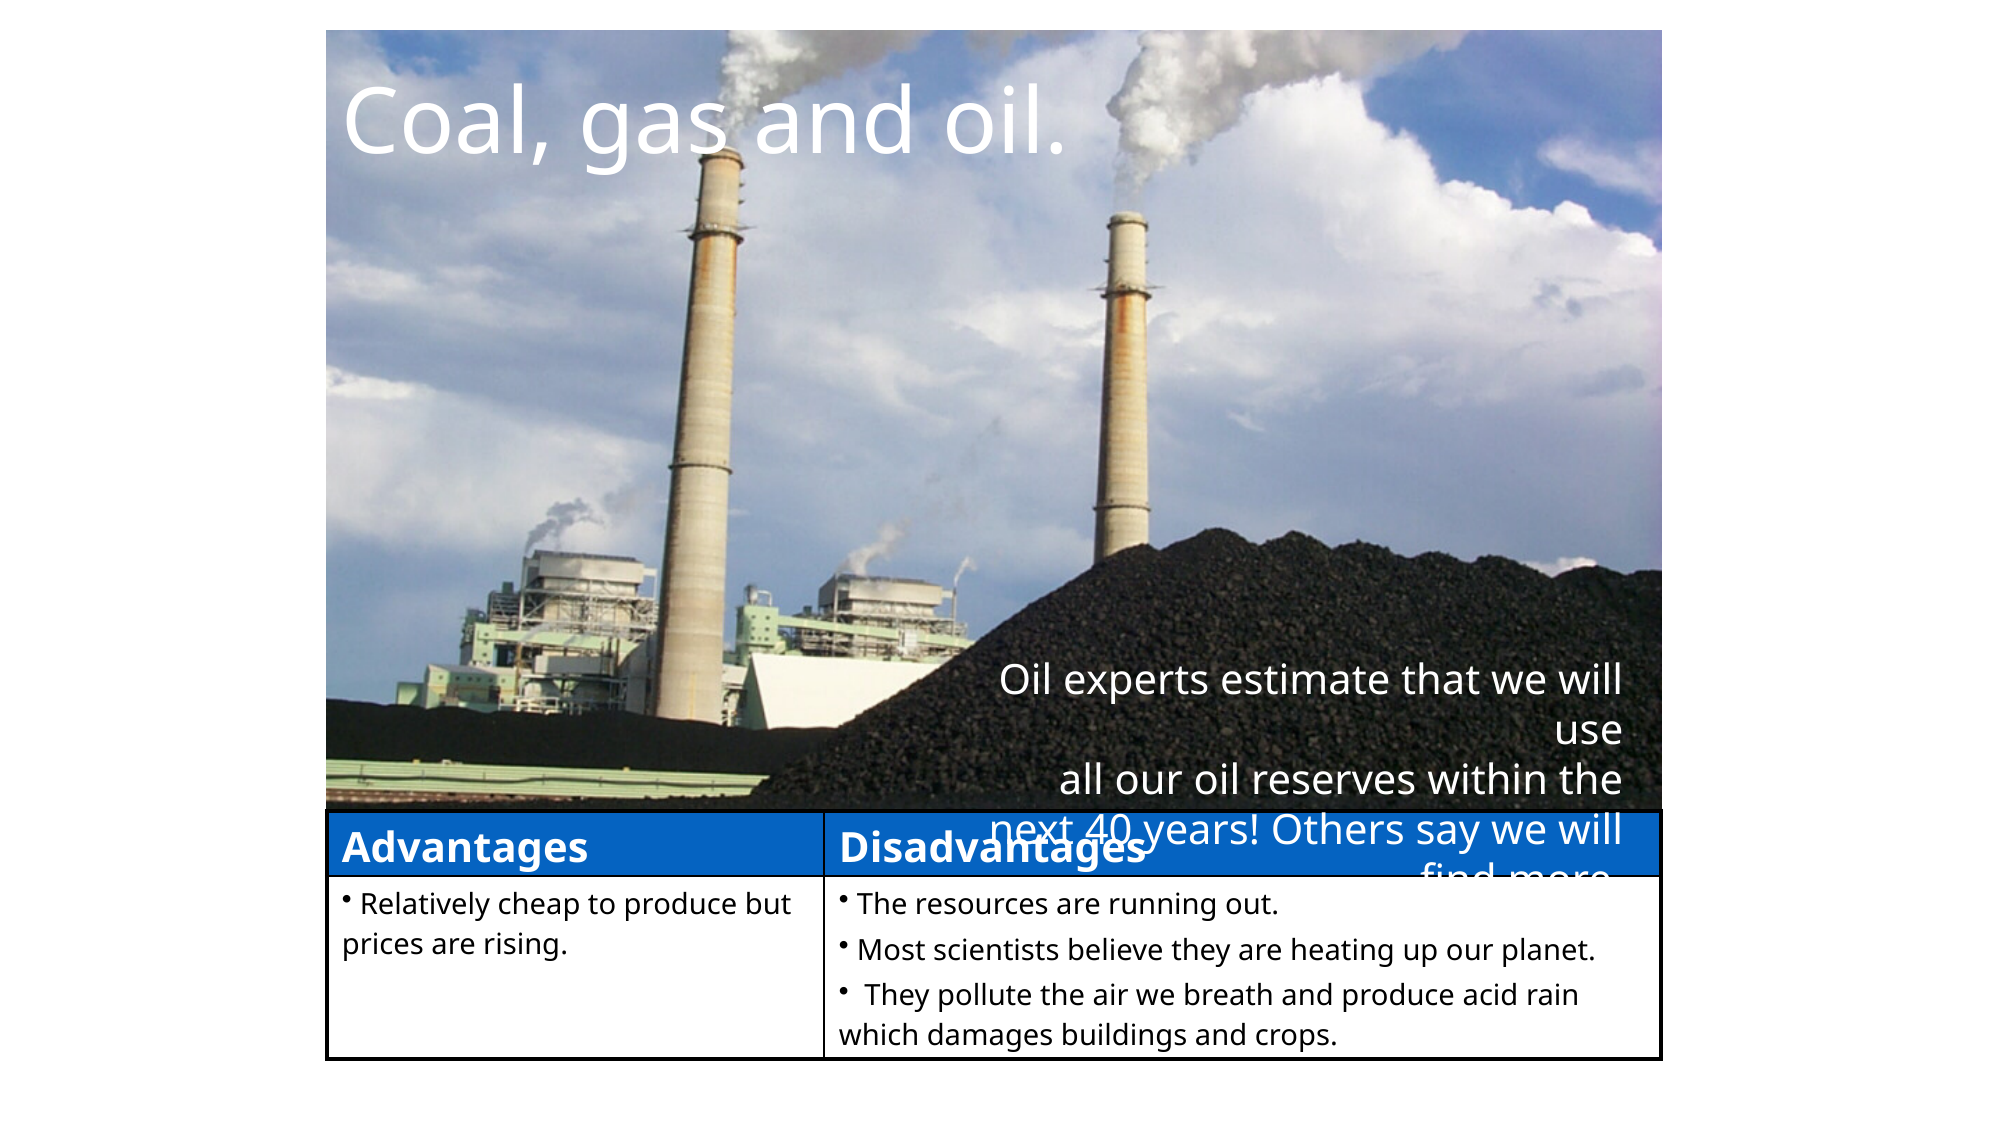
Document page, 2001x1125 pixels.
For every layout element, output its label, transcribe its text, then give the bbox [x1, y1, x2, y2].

picture [326, 30, 1662, 921]
table_cell Relatively cheap to produce but prices are rising. [329, 921, 823, 1057]
table_cell The resources are running out. Most scientists believe they are heating up our planet. They pollute the air we breath and produce acid rain which damages buildings and crops. [825, 921, 1659, 1057]
